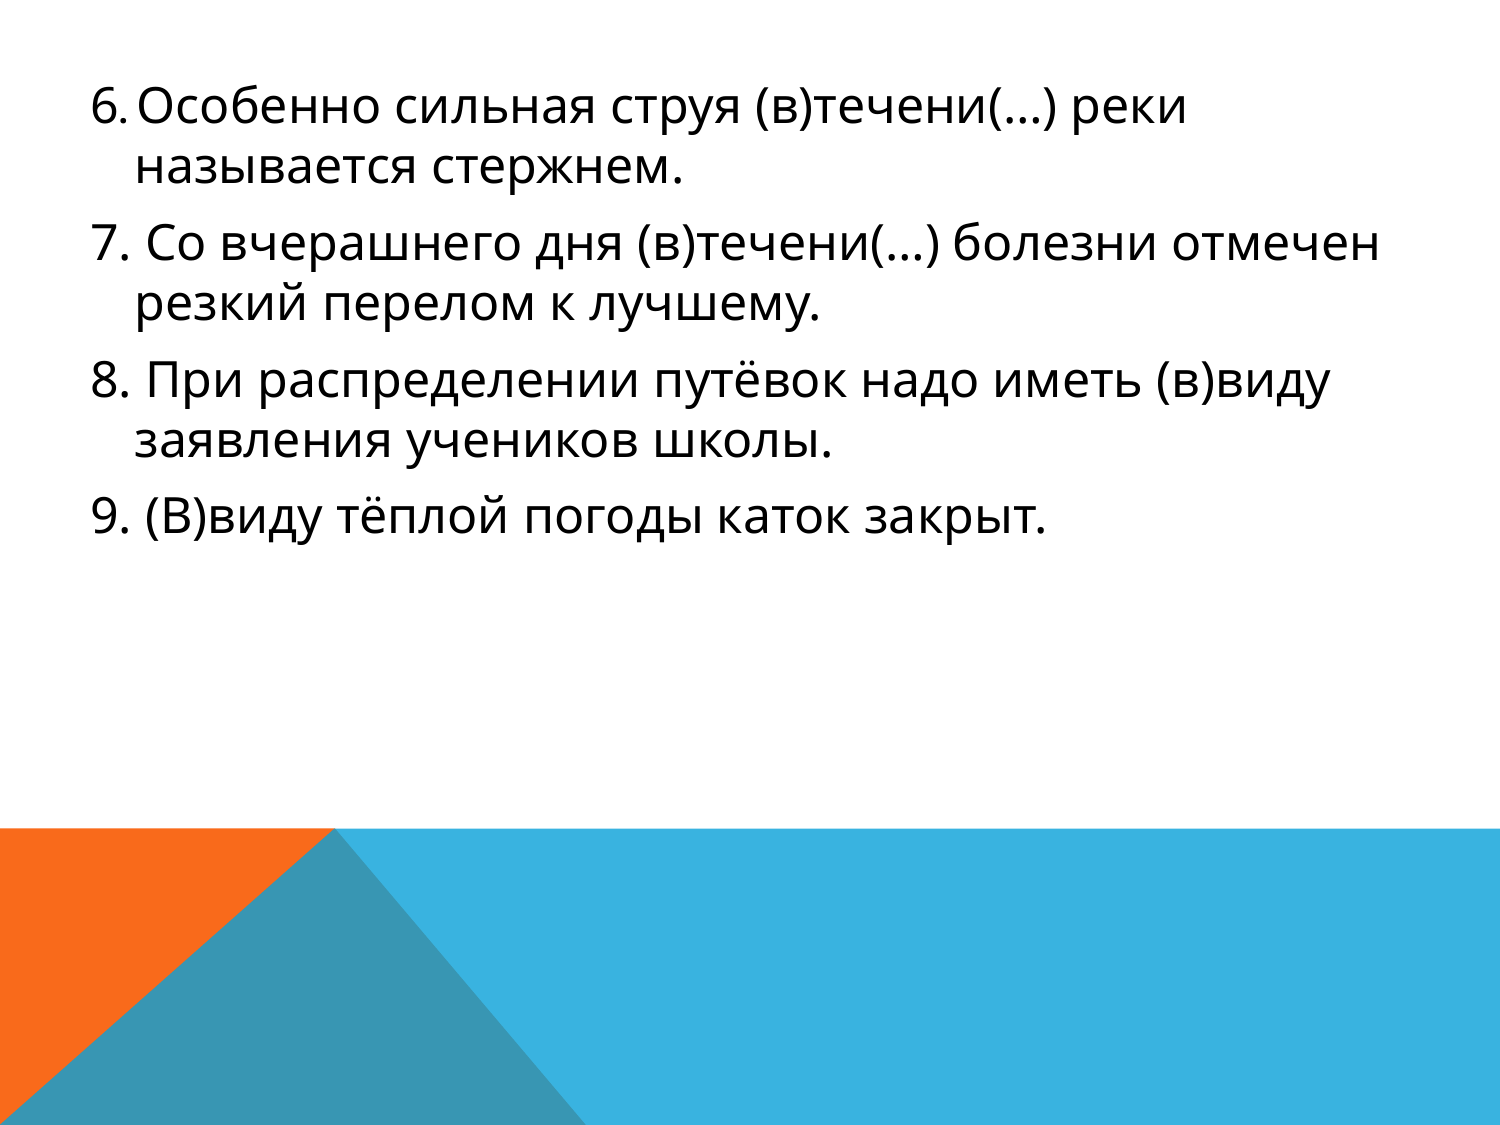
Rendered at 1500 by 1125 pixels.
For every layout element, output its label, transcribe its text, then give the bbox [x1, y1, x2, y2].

list 6. Особенно сильная струя (в)течени(…) реки называется стержнем. 7. Со вчерашнего дня (в)течени(…) болезни отмечен резкий перелом к лучшему. 8. При распределении путёвок надо иметь (в)виду заявления учеников школы. 9. (В)виду тёплой погоды каток закрыт. [75, 66, 1425, 1005]
